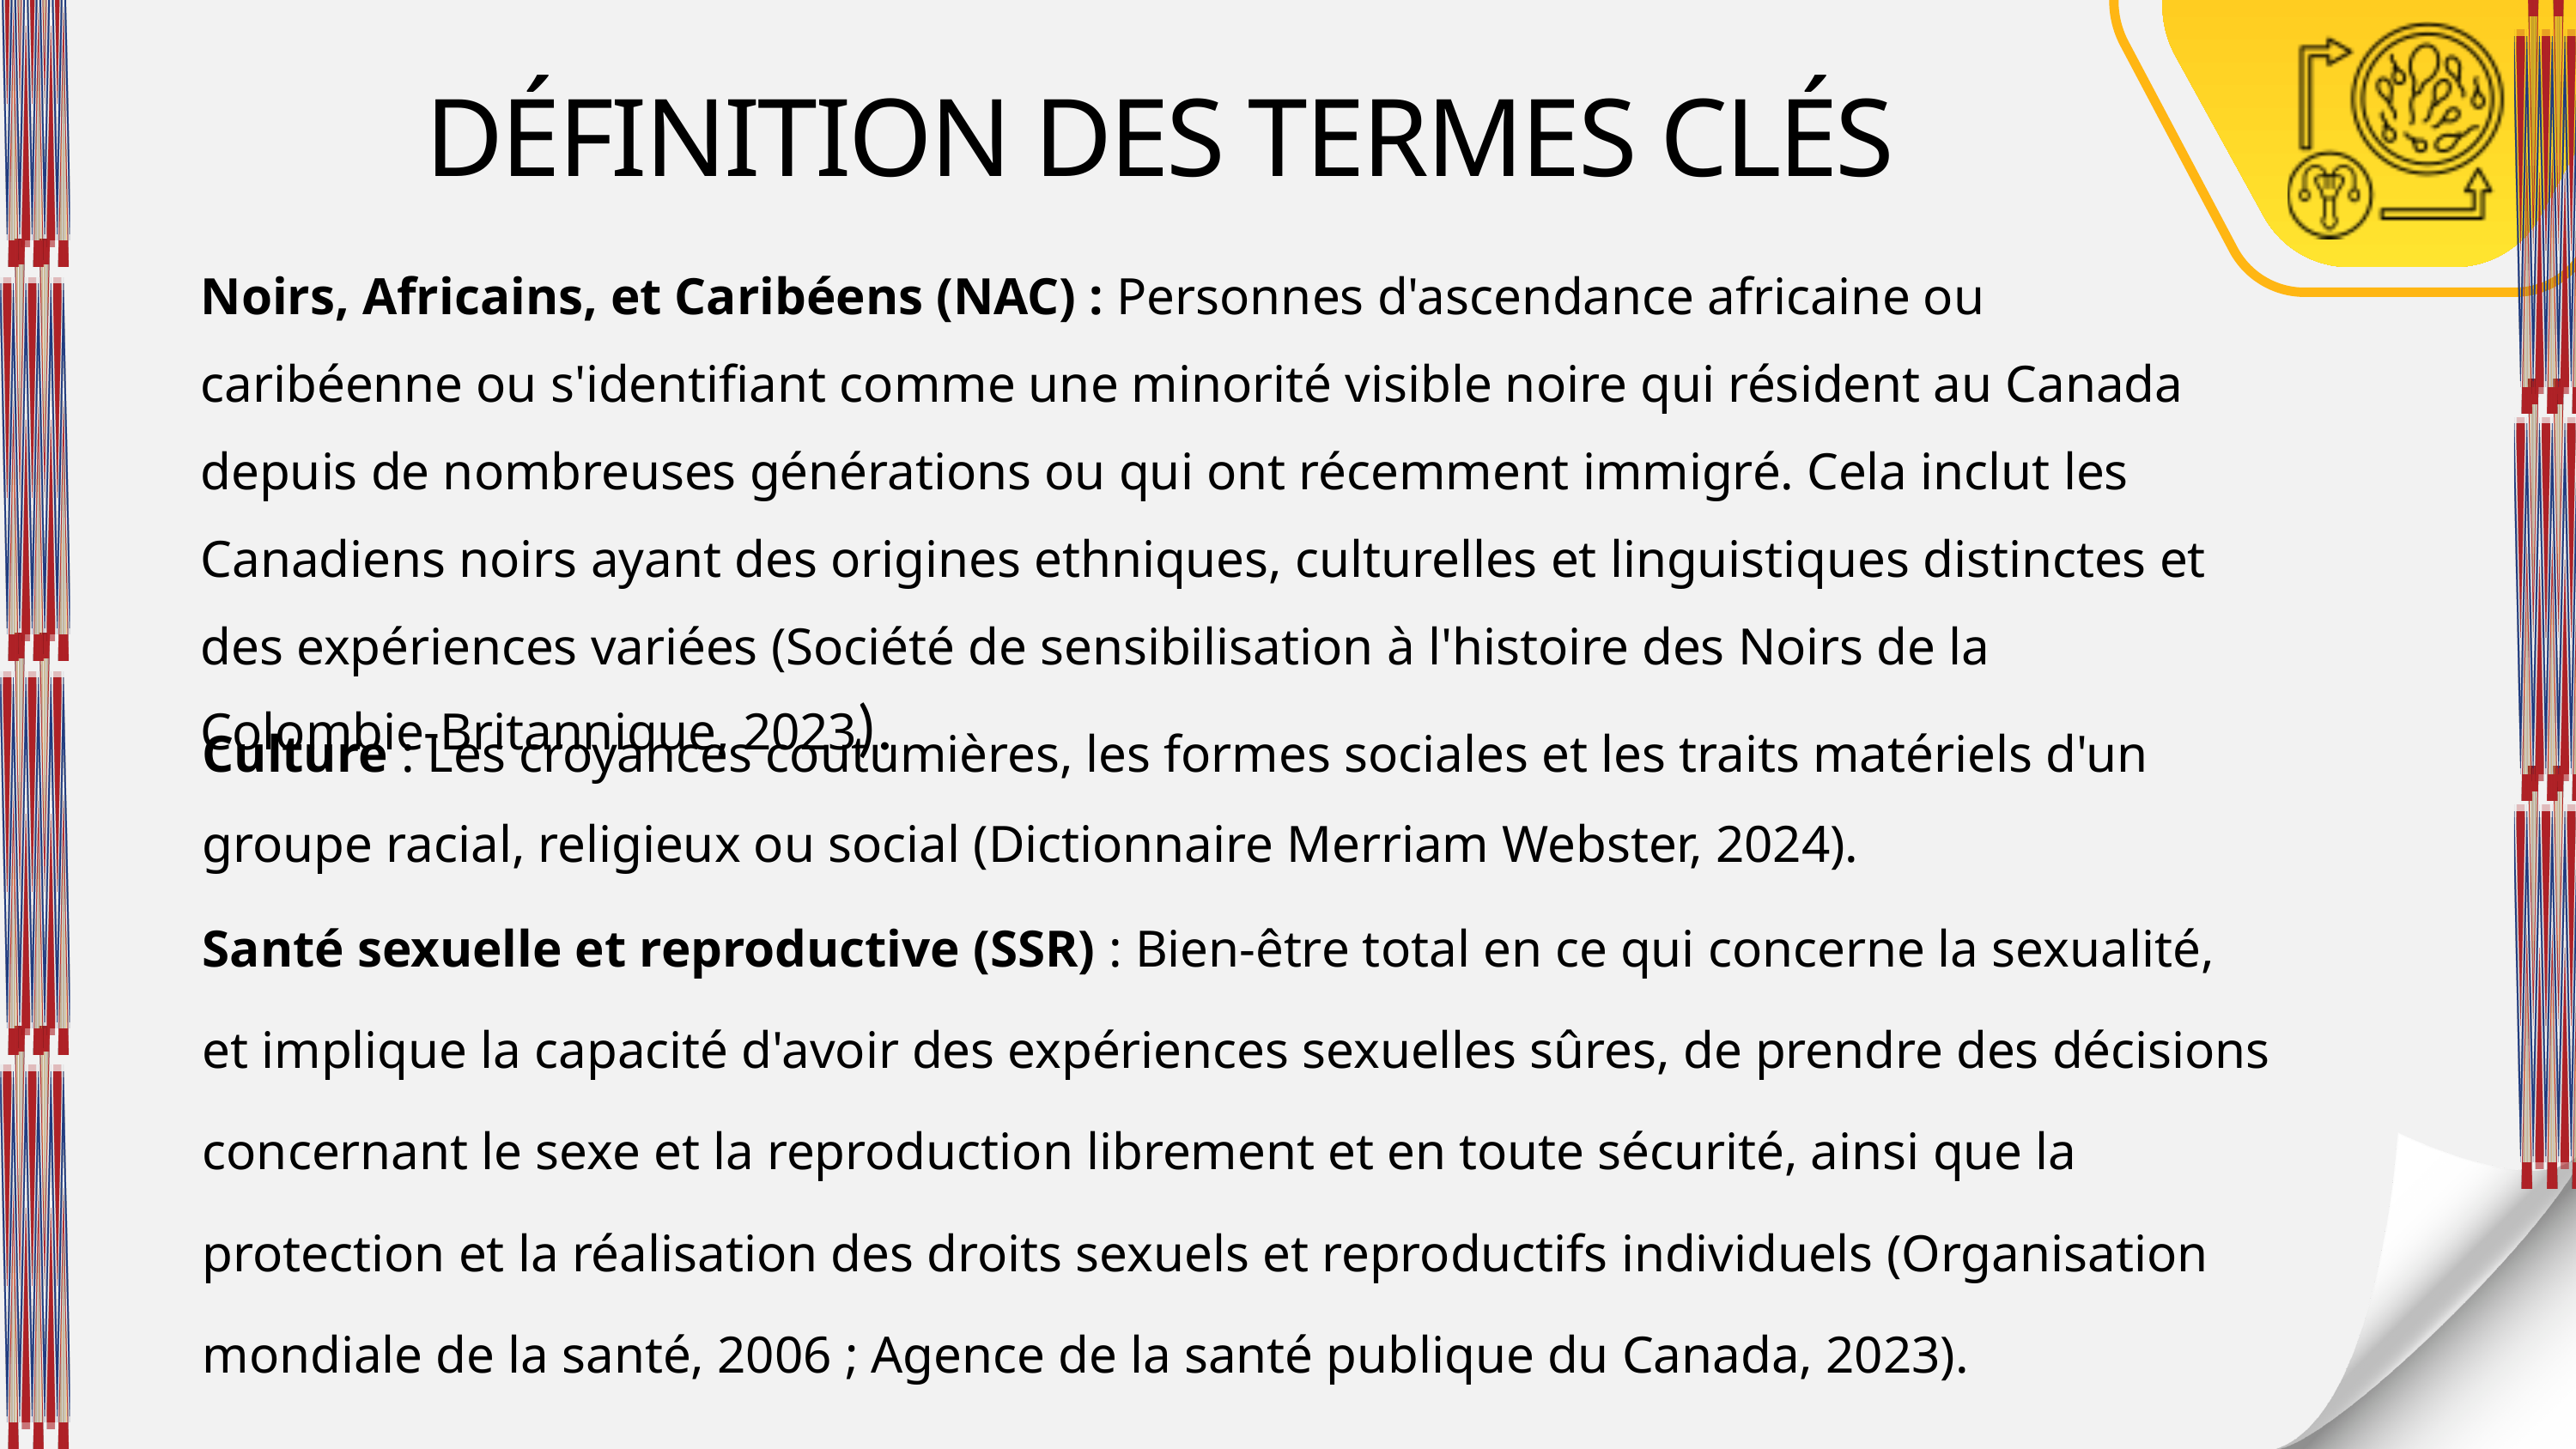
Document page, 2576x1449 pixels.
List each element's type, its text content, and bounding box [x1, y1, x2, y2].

text_box DÉFINITION DES TERMES CLÉS [334, 82, 1986, 198]
text_box [0, 661, 70, 1055]
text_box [2101, 0, 2576, 293]
text_box [0, 267, 70, 661]
text_box [0, 0, 70, 267]
text_box [2513, 300, 2576, 414]
text_box Santé sexuelle et reproductive (SSR) : Bien-être total en ce qui concerne la sexualité, et implique la capacité d'avoir des expériences sexuelles sûres, de prendre des décisions concernant le sexe et la reproduction librement et en toute sécurité, ainsi que la protection et la réalisation des droits sexuels et reproductifs individuels (Organisation mondiale de la santé, 2006 ; Agence de la santé publique du Canada, 2023). [202, 875, 2273, 1384]
text_box [2513, 414, 2576, 801]
text_box [2513, 801, 2576, 1189]
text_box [2147, 0, 2576, 268]
text_box [0, 1055, 70, 1449]
text_box [2272, 1132, 2576, 1449]
text_box Culture : Les croyances coutumières, les formes sociales et les traits matériels d'un groupe racial, religieux ou social (Dictionnaire Merriam Webster, 2024). [202, 692, 2208, 873]
text_box Noirs, Africains, et Caribéens (NAC) : Personnes d'ascendance africaine ou caribéenne ou s'identifiant comme une minorité visible noire qui résident au Canada depuis de nombreuses générations ou qui ont récemment immigré. Cela inclut les Canadiens noirs ayant des origines ethniques, culturelles et linguistiques distinctes et des expériences variées (Société de sensibilisation à l'histoire des Noirs de la Colombie-Britannique, 2023). [200, 236, 2207, 763]
